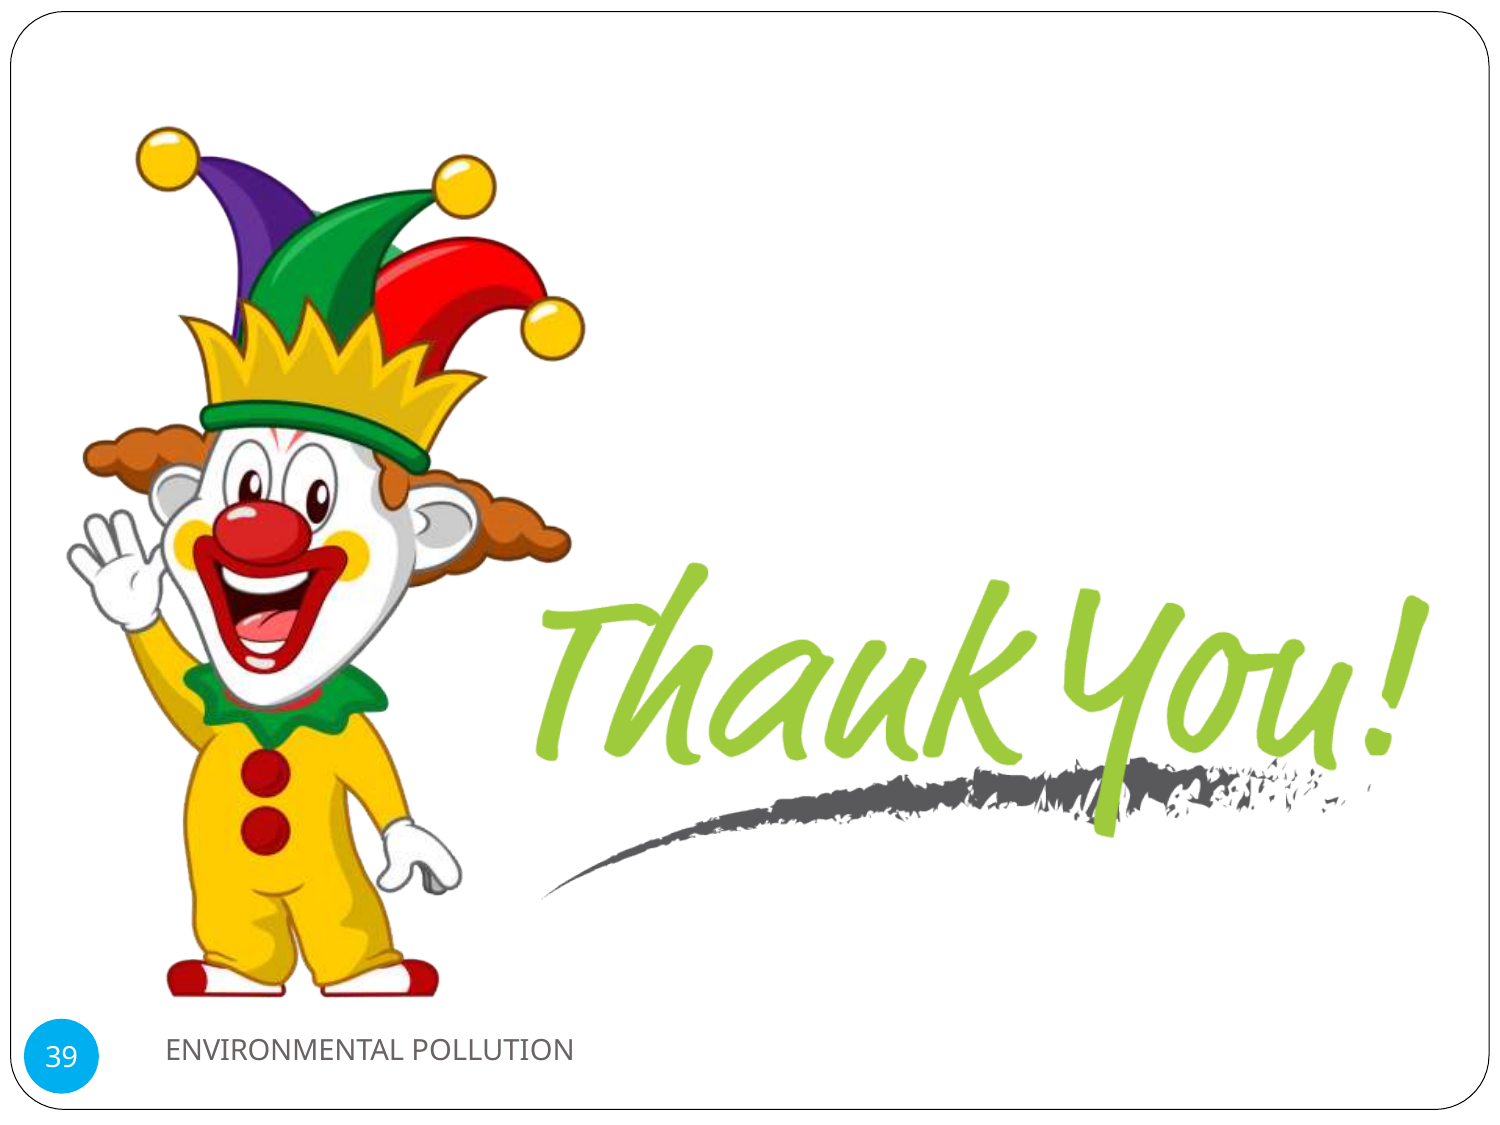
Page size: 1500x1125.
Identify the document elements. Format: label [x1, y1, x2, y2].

text_box [0, 74, 1500, 1094]
